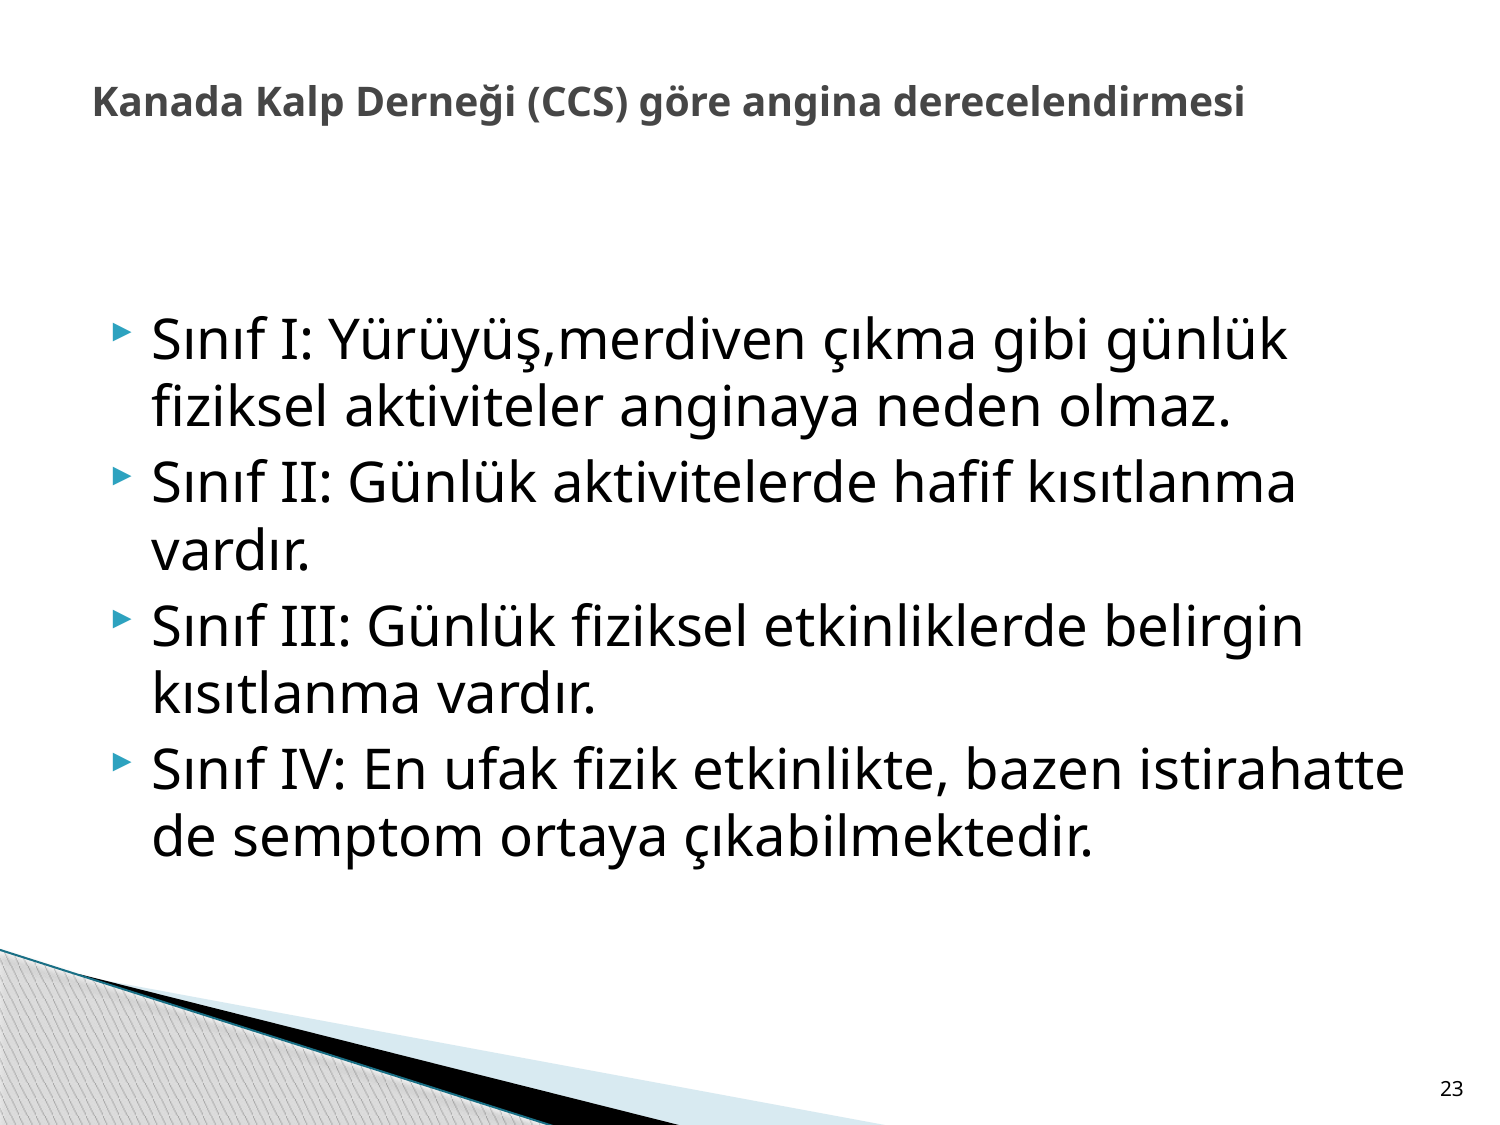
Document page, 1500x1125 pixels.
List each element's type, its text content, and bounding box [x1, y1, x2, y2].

list Sınıf I: Yürüyüş,merdiven çıkma gibi günlük fiziksel aktiviteler anginaya neden olmaz. Sınıf II: Günlük aktivitelerde hafif kısıtlanma vardır. Sınıf III: Günlük fiziksel etkinliklerde belirgin kısıtlanma vardır. Sınıf IV: En ufak fizik etkinlikte, bazen istirahatte de semptom ortaya çıkabilmektedir. [76, 219, 1427, 963]
slide_number 23 [1418, 1051, 1479, 1112]
title Kanada Kalp Derneği (CCS) göre angina derecelendirmesi [76, 0, 1427, 183]
